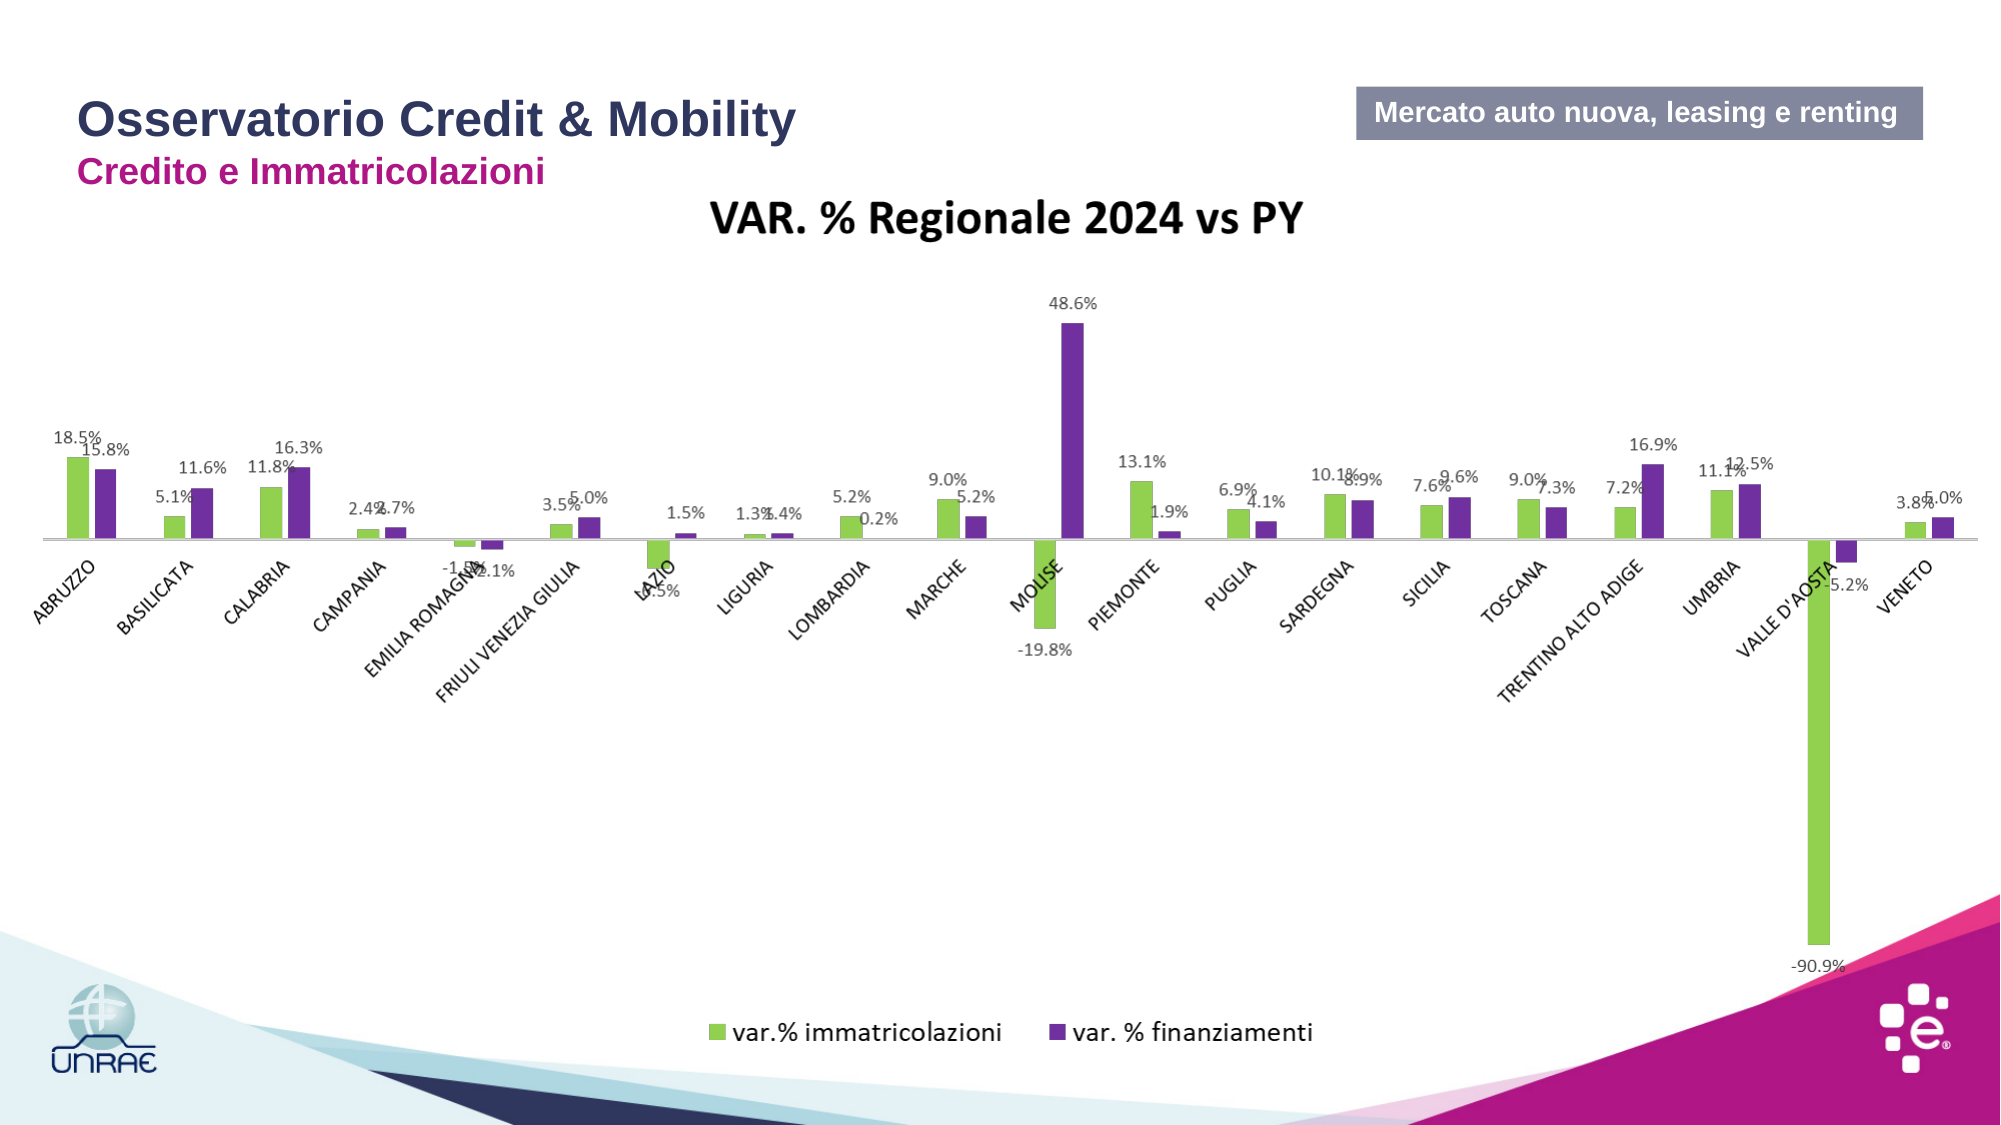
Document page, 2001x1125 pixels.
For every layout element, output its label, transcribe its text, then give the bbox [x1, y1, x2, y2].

title Osservatorio Credit & Mobility Credito e Immatricolazioni [76, 86, 1924, 169]
picture [0, 0, 2000, 1125]
text_box Mercato auto nuova, leasing e renting [1356, 86, 1924, 140]
